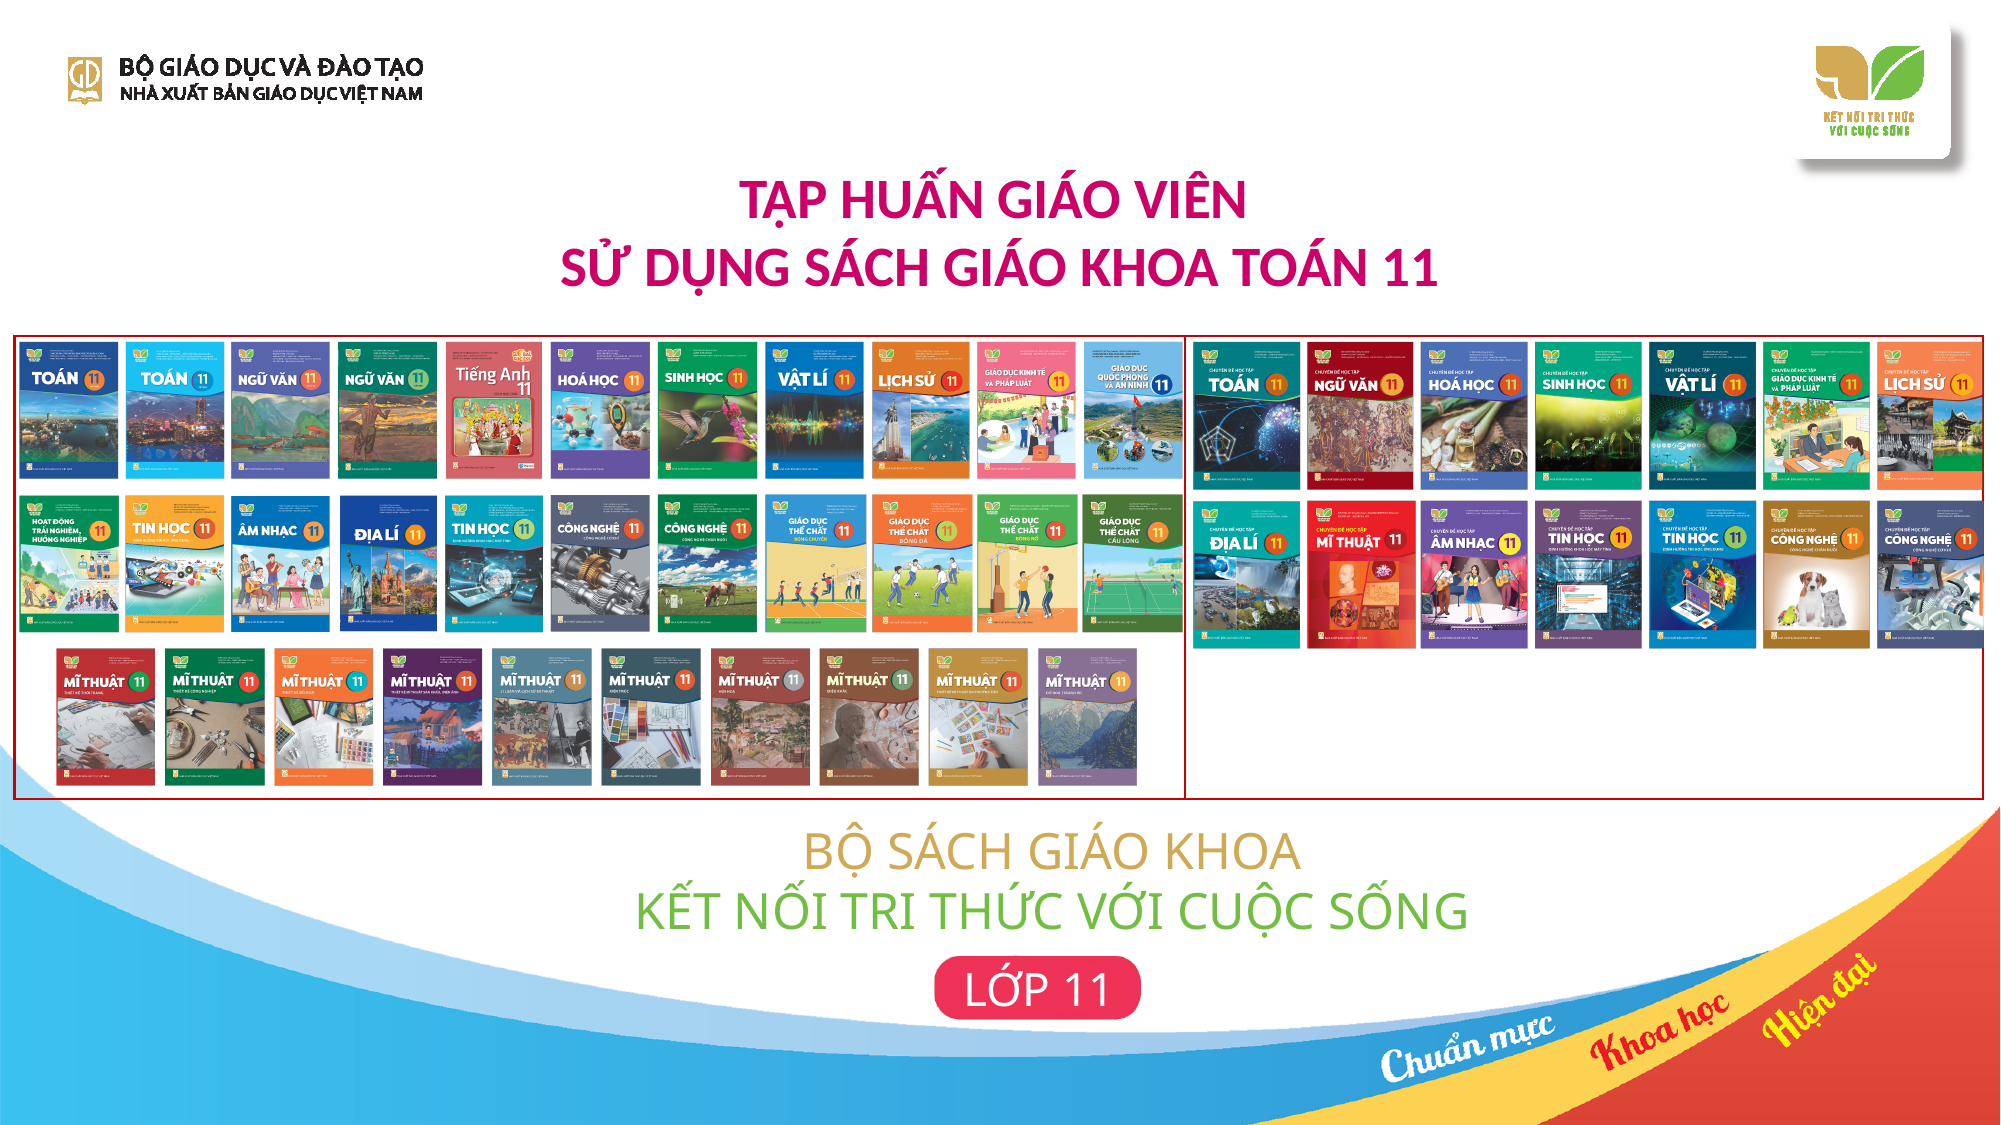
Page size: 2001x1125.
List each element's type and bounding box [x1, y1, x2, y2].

text_box [497, 811, 1608, 1030]
picture [0, 0, 2001, 1125]
